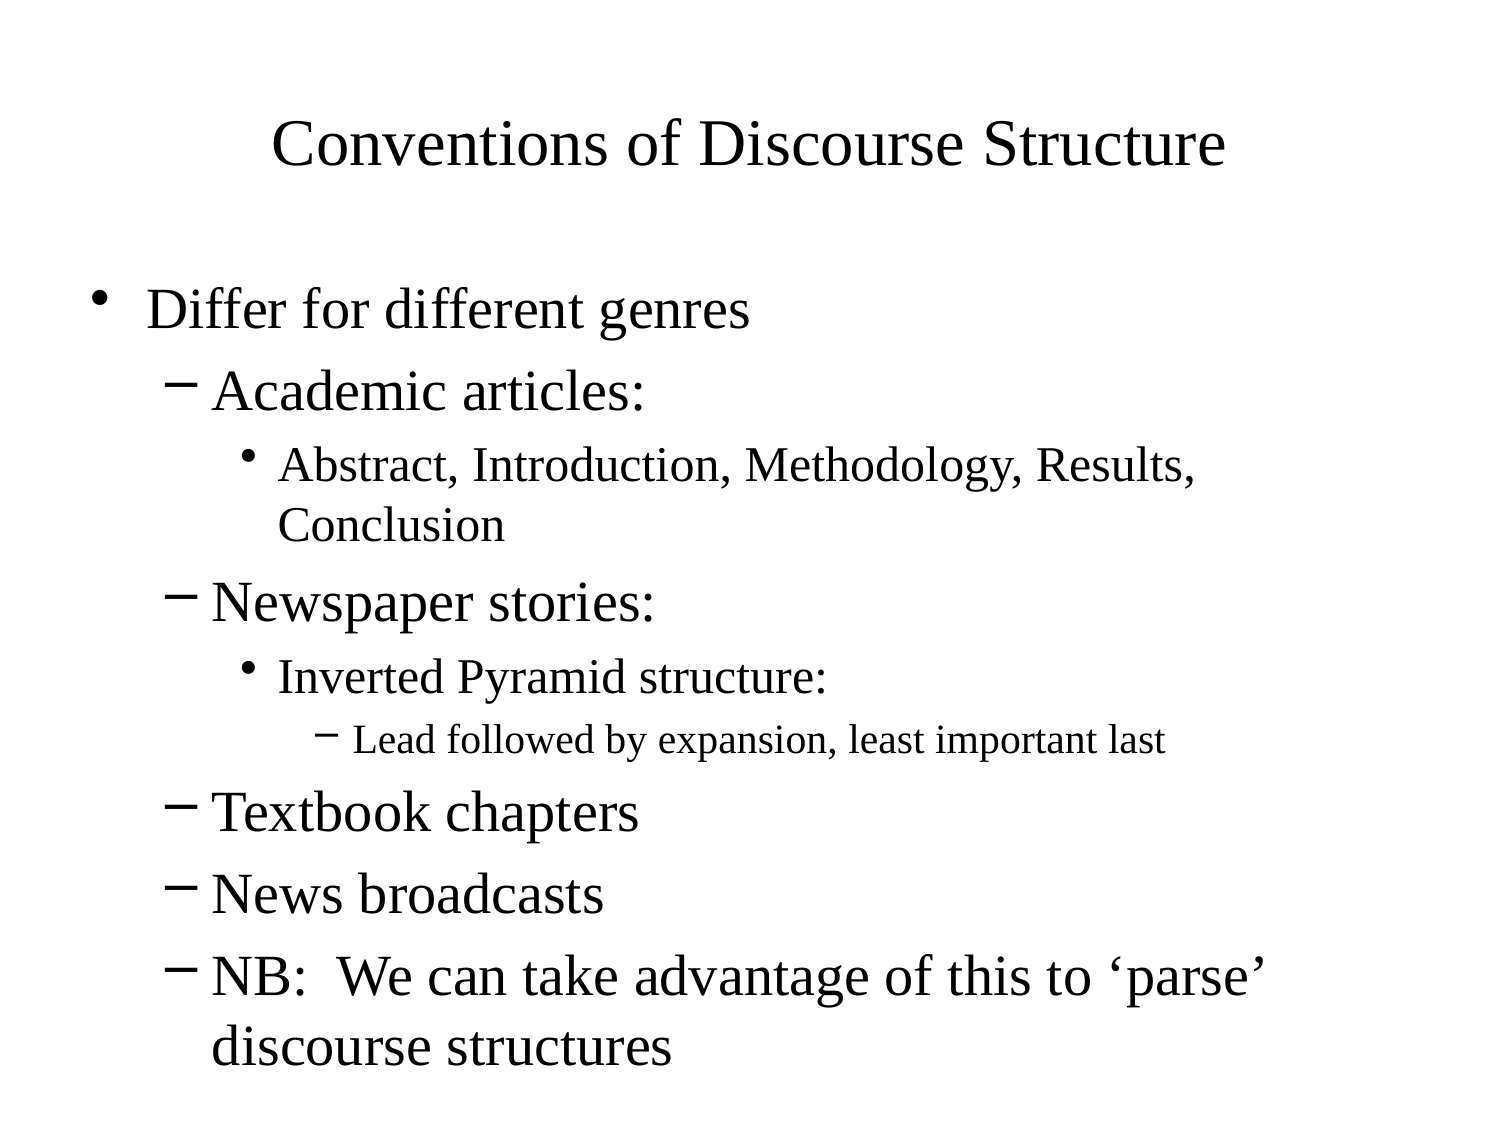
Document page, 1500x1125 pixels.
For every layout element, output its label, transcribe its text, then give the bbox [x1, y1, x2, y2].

title Conventions of Discourse Structure [74, 44, 1426, 233]
list Differ for different genres Academic articles: Abstract, Introduction, Methodology, Results, Conclusion Newspaper stories: Inverted Pyramid structure: Lead followed by expansion, least important last Textbook chapters News broadcasts NB: We can take advantage of this to ‘parse’ discourse structures [74, 262, 1426, 1006]
